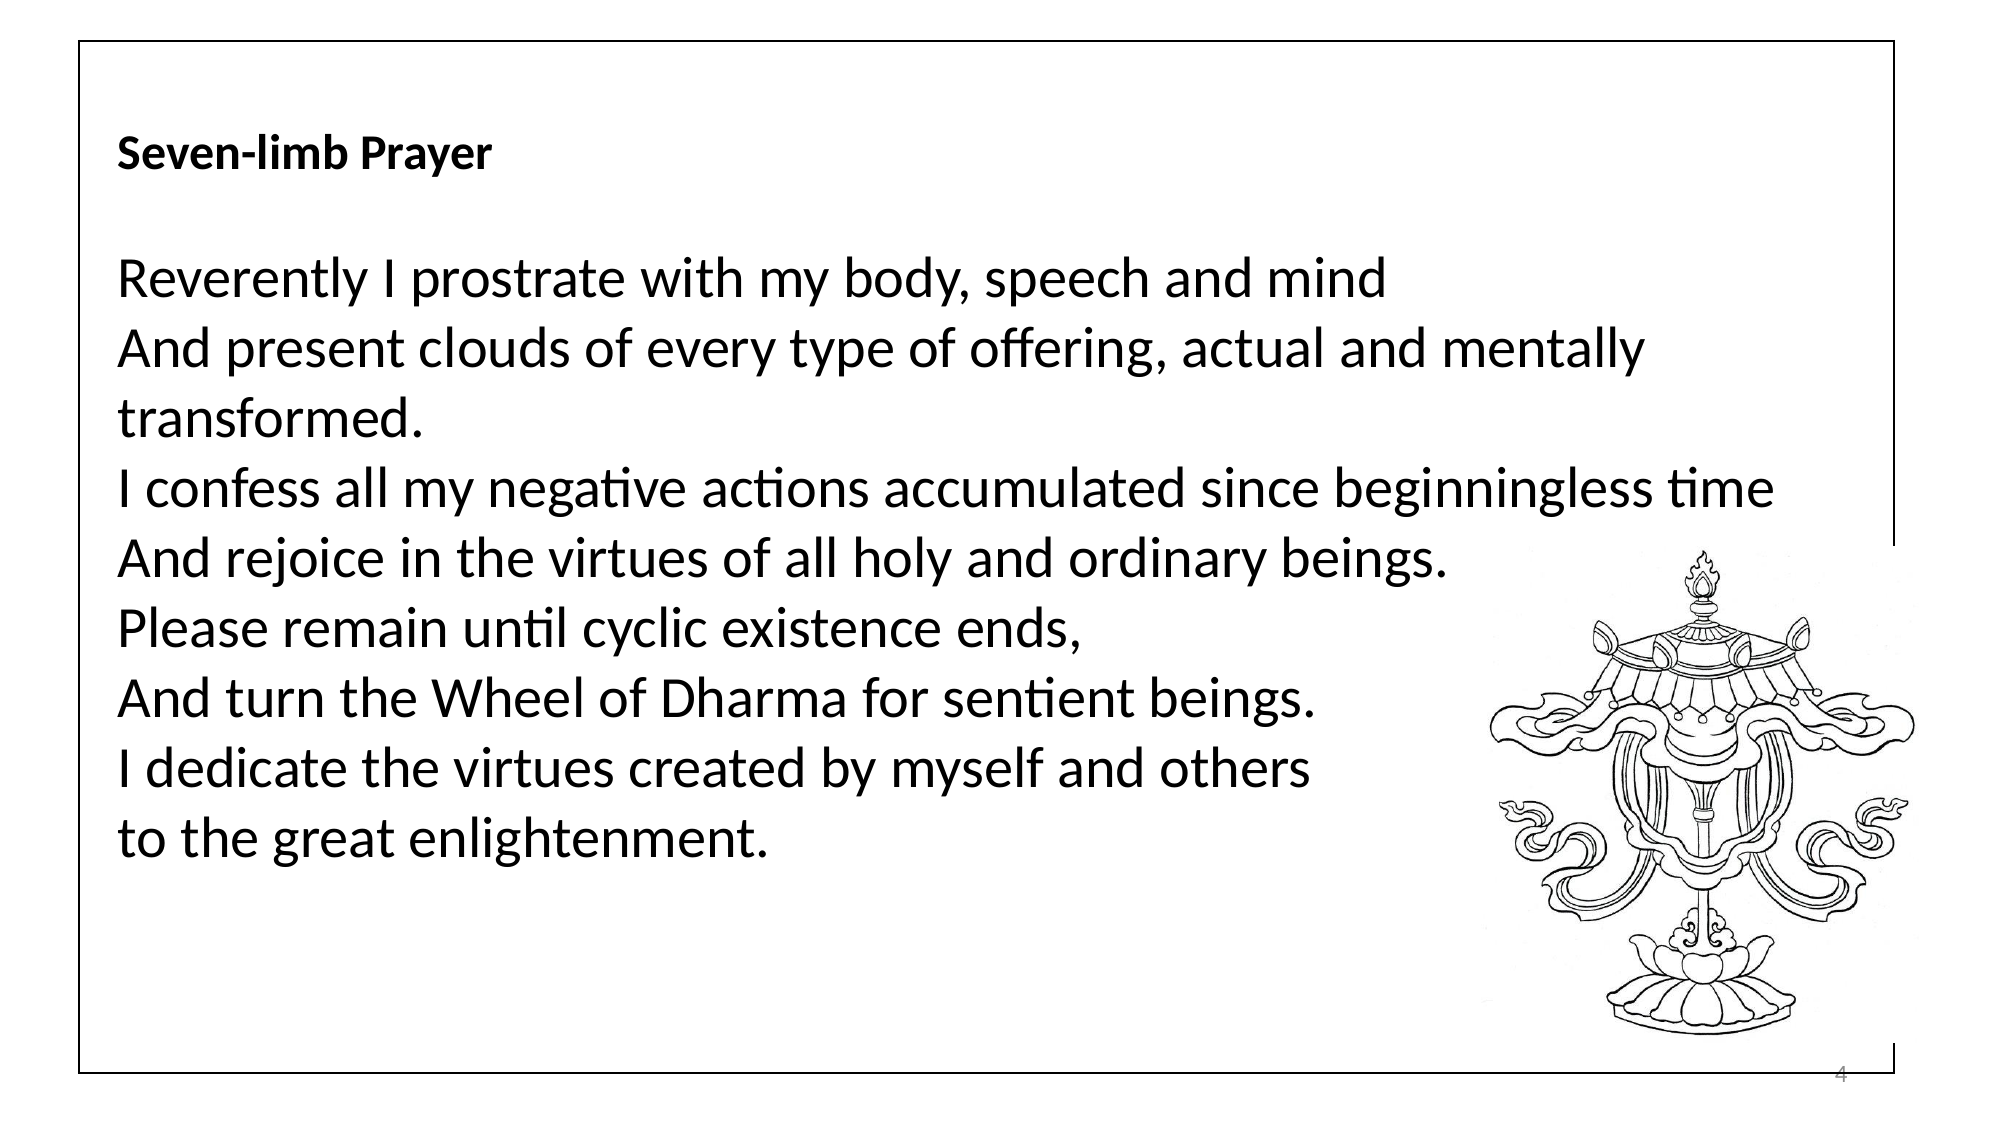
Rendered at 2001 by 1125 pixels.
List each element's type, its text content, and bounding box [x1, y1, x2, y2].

slide_number 4 [1412, 1042, 1863, 1103]
picture [1481, 545, 1919, 1043]
table_header [80, 42, 1893, 1072]
